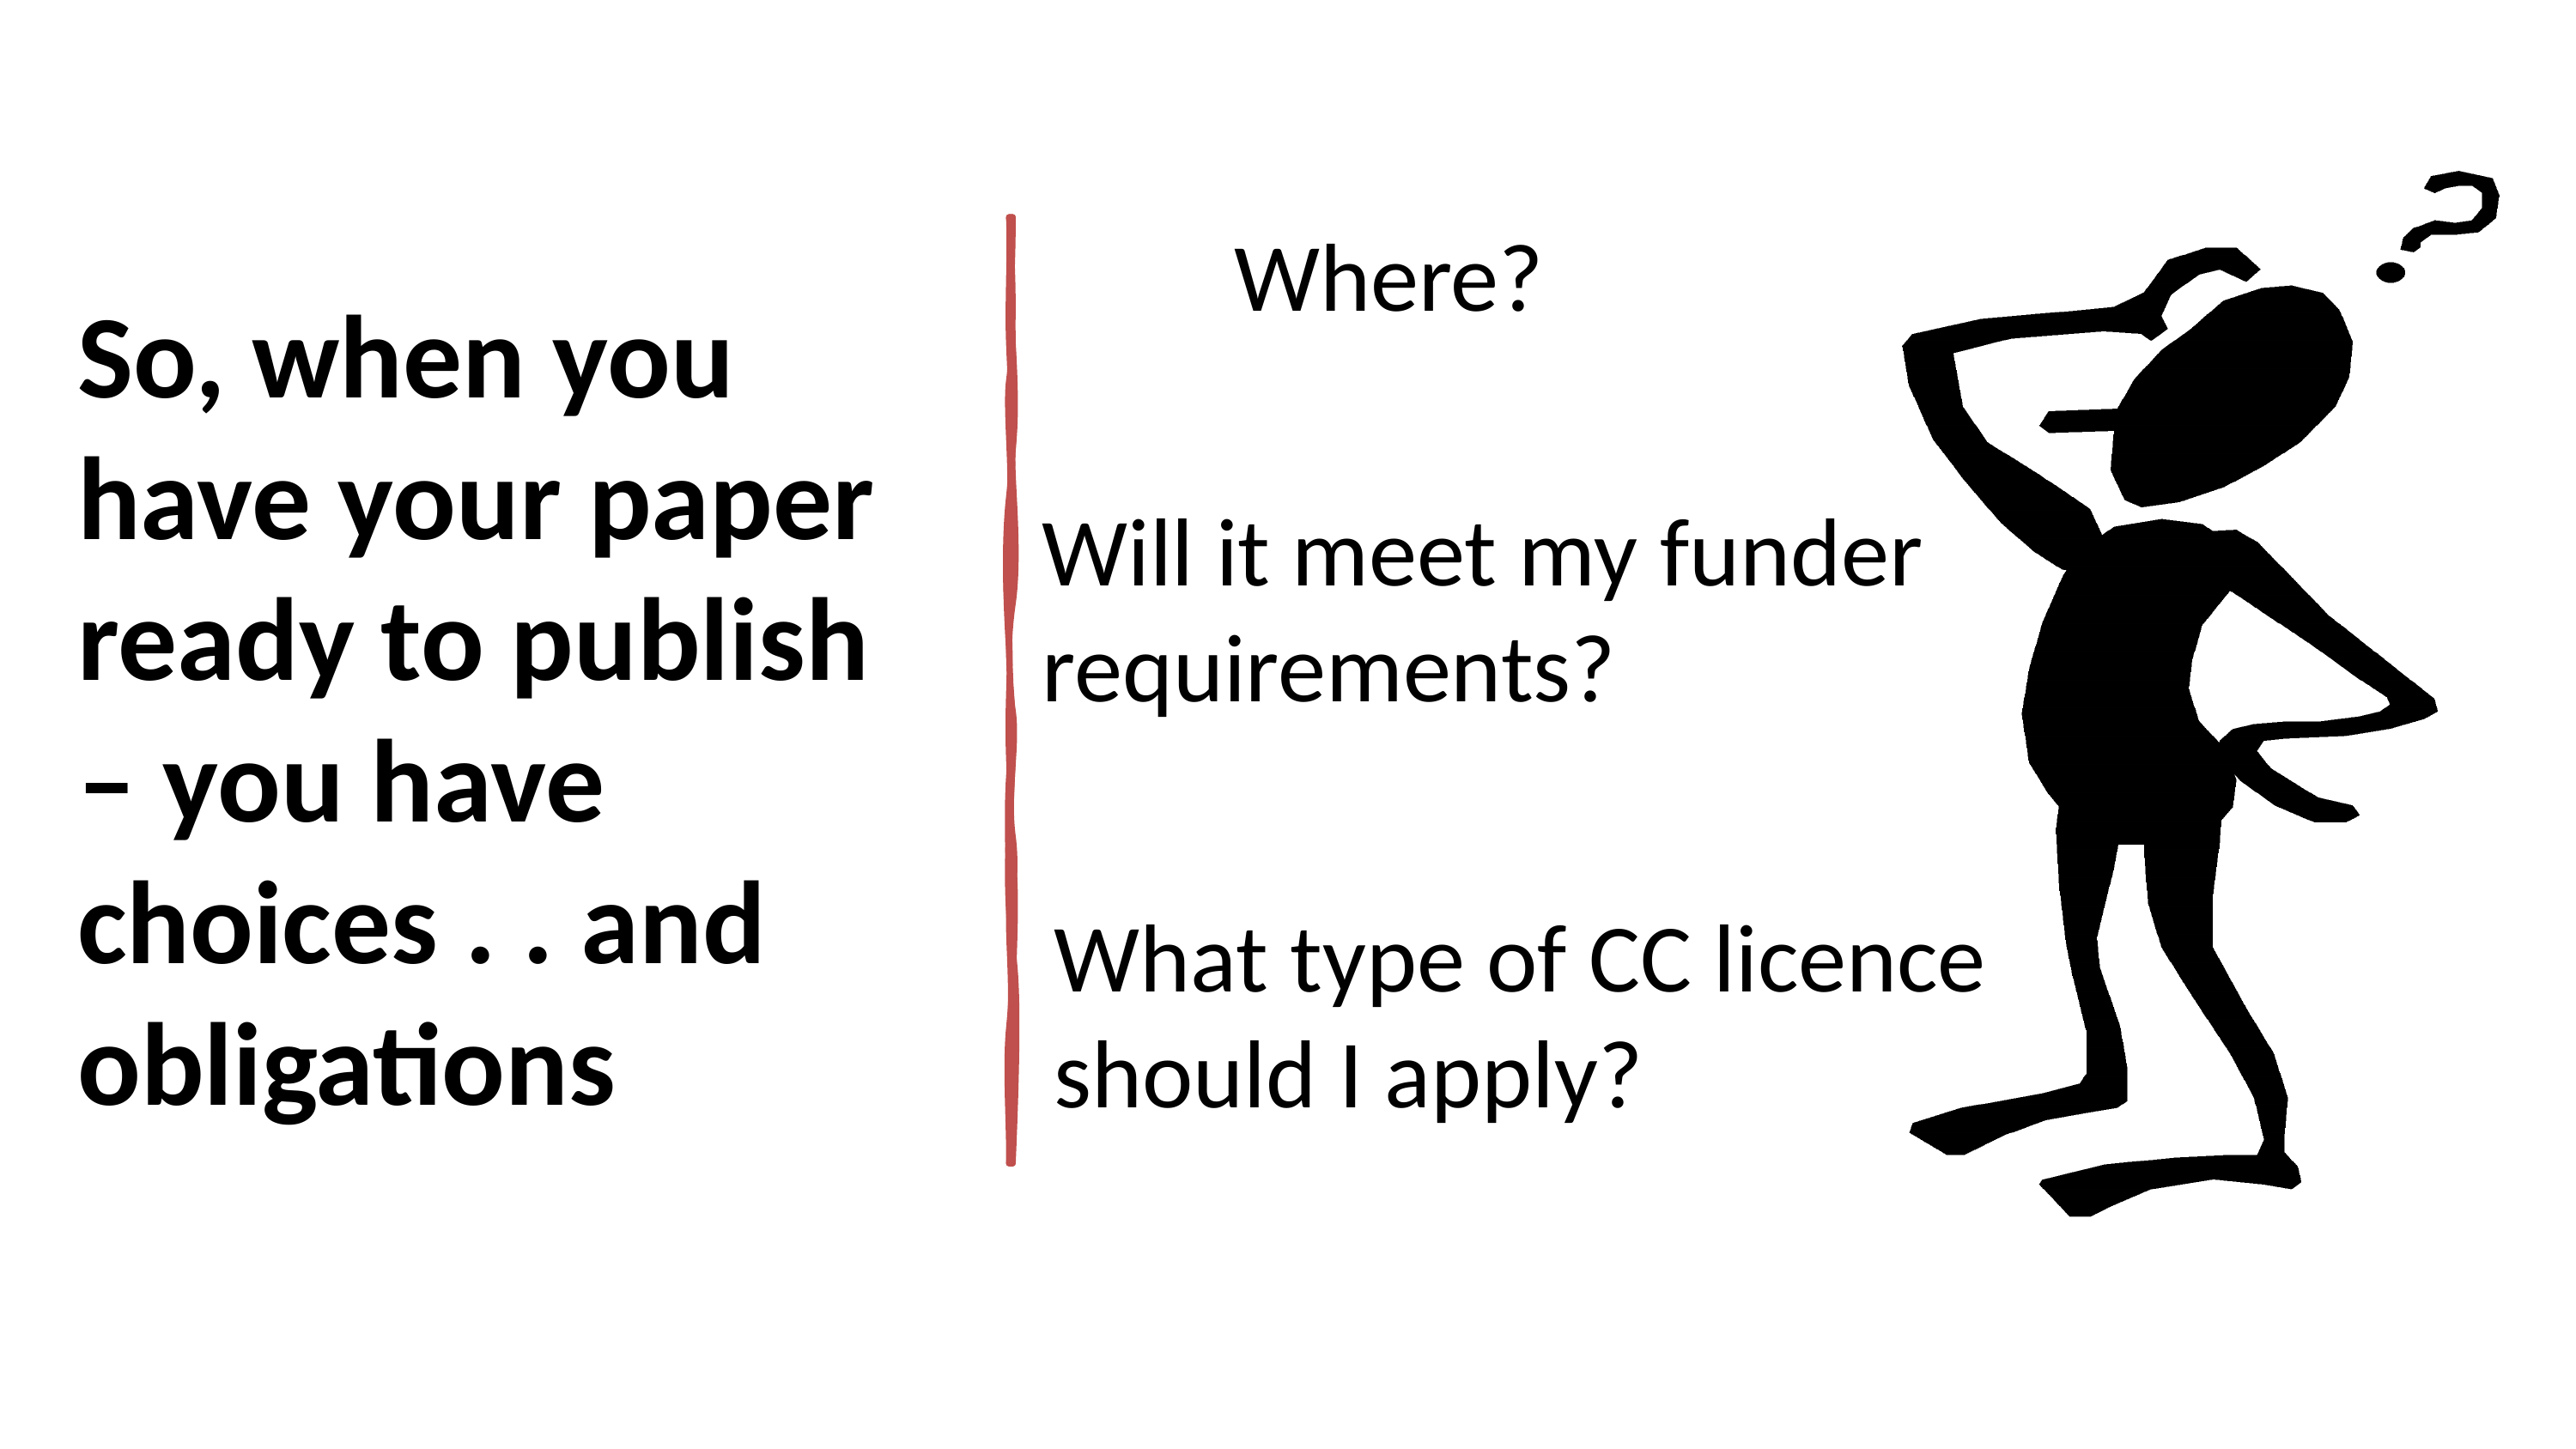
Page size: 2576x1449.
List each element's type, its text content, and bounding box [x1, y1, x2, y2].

text_box Will it meet my funder requirements? [1029, 483, 1898, 728]
title So, when you have your paper ready to publish – you have choices . . and obligations [58, 104, 905, 1305]
text_box [1005, 216, 1017, 1164]
text_box What type of CC licence should I apply? [1041, 888, 1898, 1133]
text_box Where? [1221, 208, 1722, 336]
picture [1902, 171, 2501, 1218]
